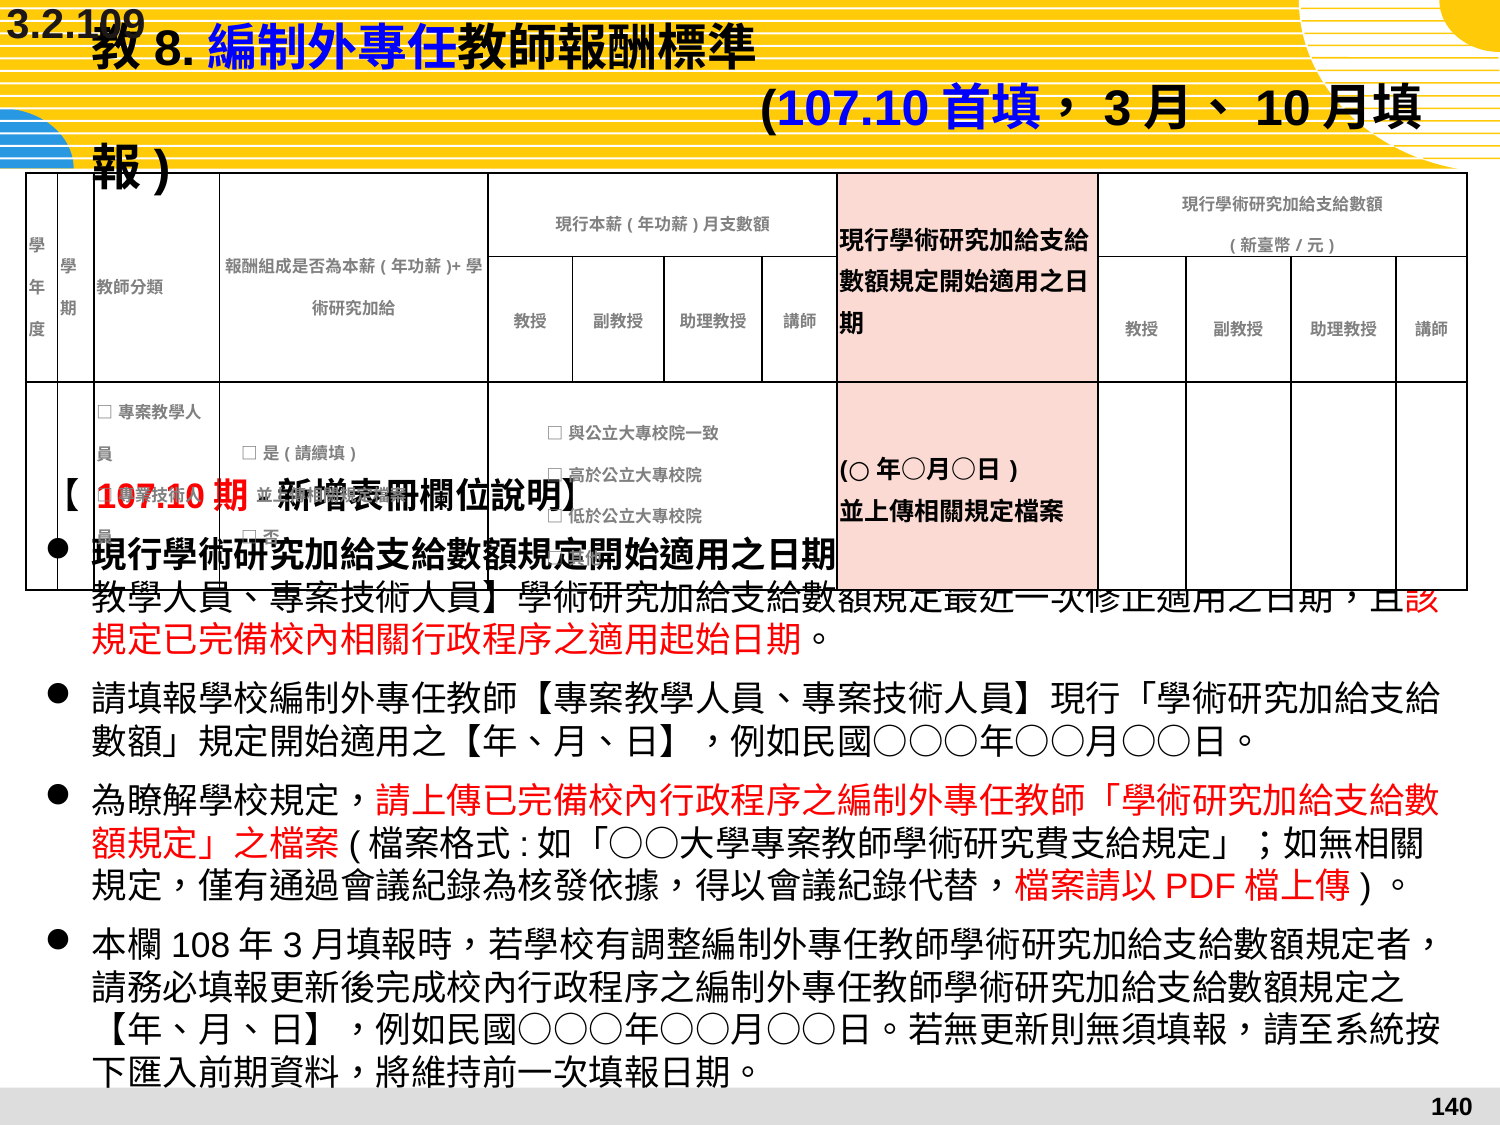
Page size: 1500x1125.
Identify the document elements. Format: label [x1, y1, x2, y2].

table_cell [838, 383, 1097, 589]
text_box [29, 465, 1471, 1100]
table_cell [1397, 383, 1466, 589]
table_cell [489, 257, 572, 381]
table_header [489, 174, 836, 256]
table_header [1099, 174, 1466, 256]
table_cell [27, 383, 57, 589]
table_cell [573, 257, 663, 381]
table_cell [489, 383, 836, 589]
table_cell [95, 383, 219, 589]
table_cell [763, 257, 836, 381]
table_header [220, 174, 487, 381]
table_cell [1187, 383, 1290, 589]
table_header [838, 174, 1097, 381]
table_cell [1099, 383, 1185, 589]
table_cell [1187, 257, 1290, 381]
table_header [58, 174, 93, 381]
table_header [95, 174, 219, 381]
table_cell [665, 257, 761, 381]
table_header [27, 174, 57, 381]
table_cell [220, 383, 487, 589]
text_box [0, 0, 164, 55]
table_cell [1099, 257, 1185, 381]
title [76, 43, 1441, 168]
table_cell [1397, 257, 1466, 381]
table_cell [1292, 257, 1395, 381]
table_cell [58, 383, 93, 589]
table_cell [1292, 383, 1395, 589]
